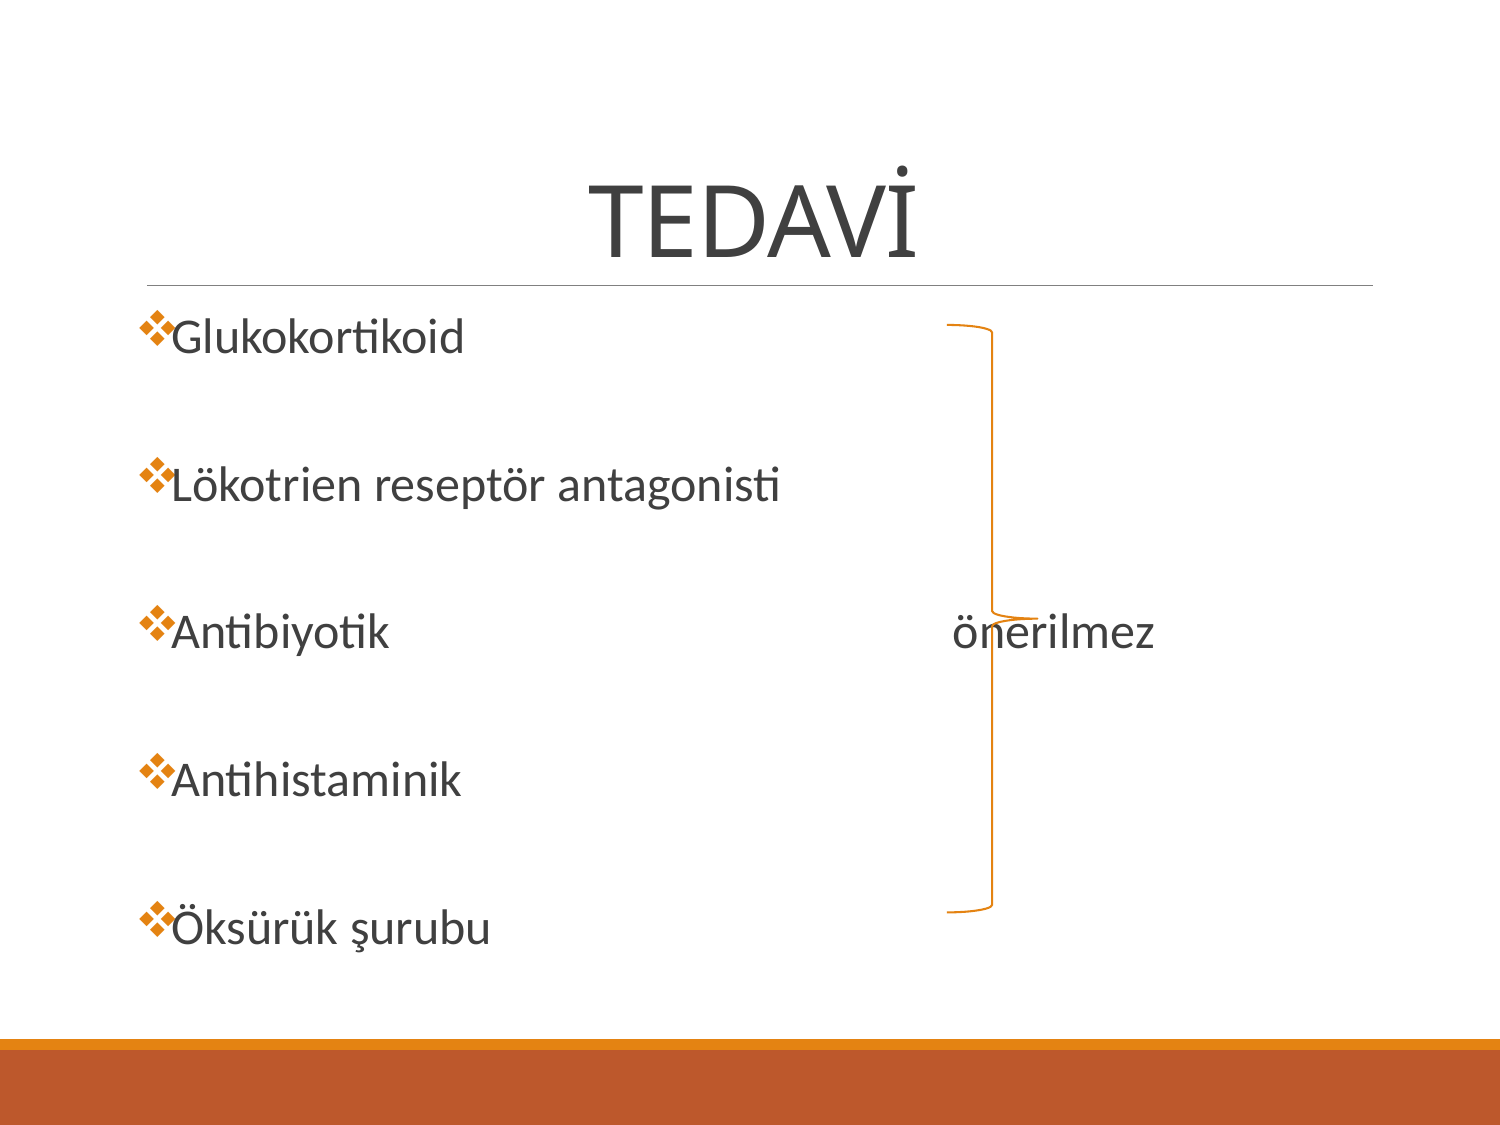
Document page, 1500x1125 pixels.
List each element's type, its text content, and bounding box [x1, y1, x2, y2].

list Glukokortikoid Lökotrien reseptör antagonisti Antibiyotik önerilmez Antihistaminik Öksürük şurubu [135, 302, 1373, 963]
title TEDAVİ [135, 47, 1373, 285]
text_box [946, 323, 1039, 914]
